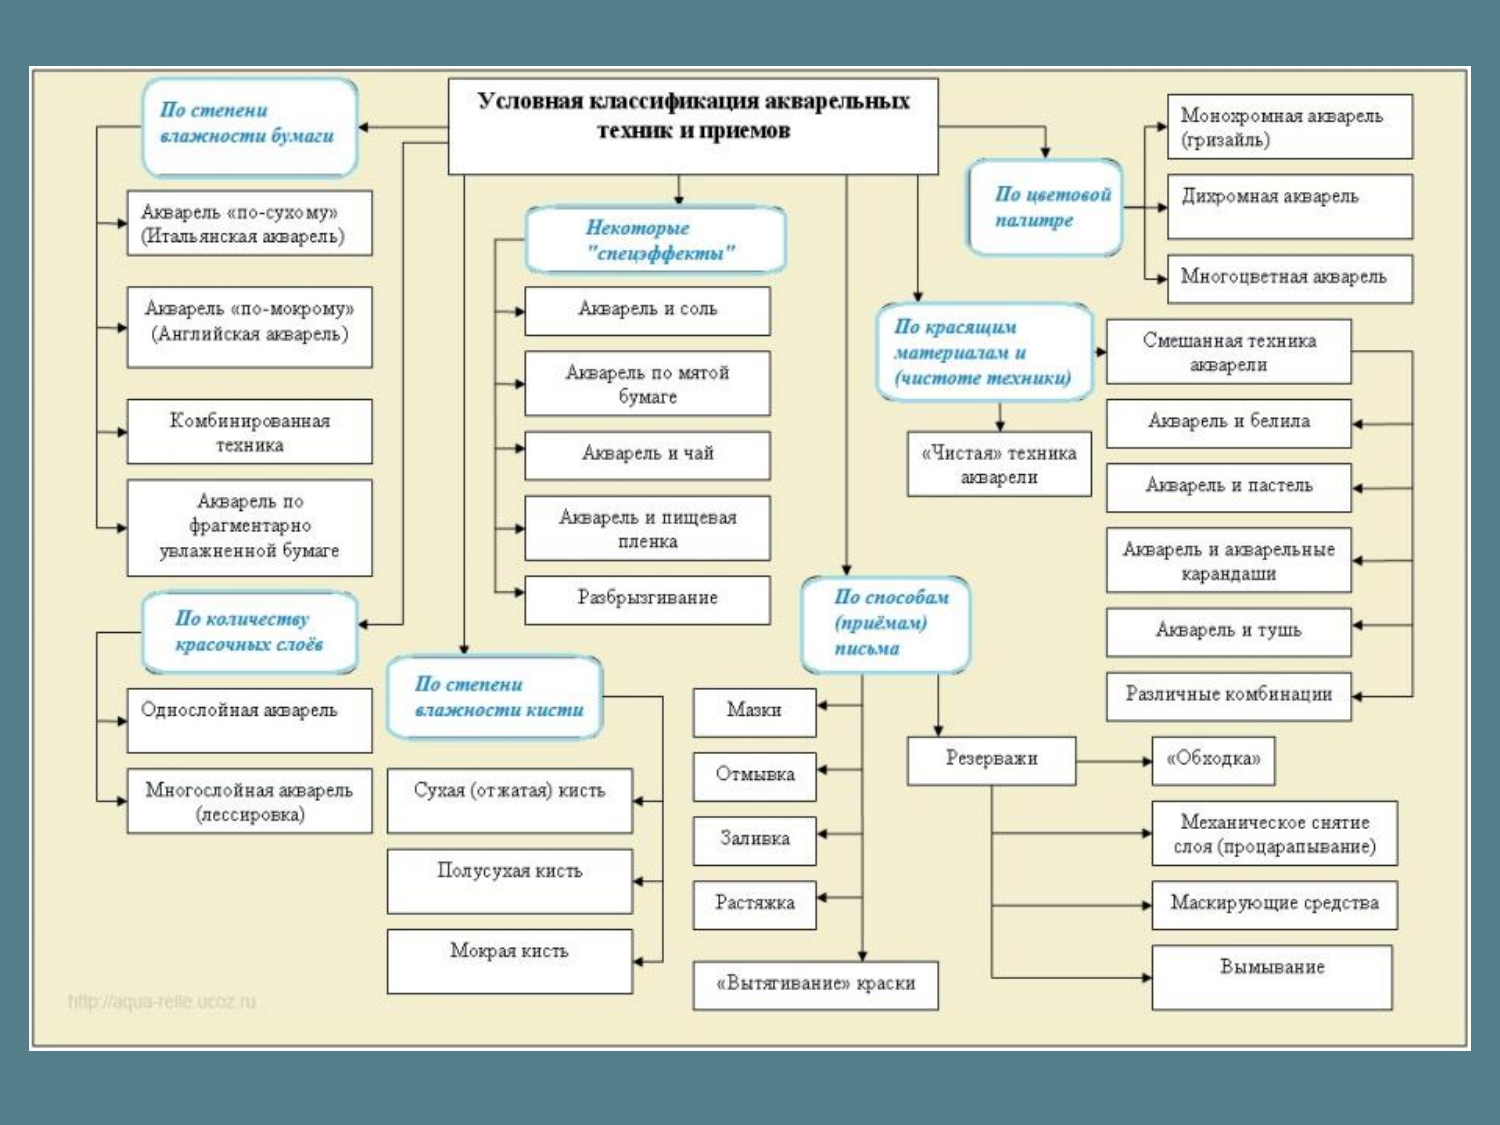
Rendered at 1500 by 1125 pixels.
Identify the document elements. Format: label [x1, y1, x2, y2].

picture [29, 66, 1471, 1051]
